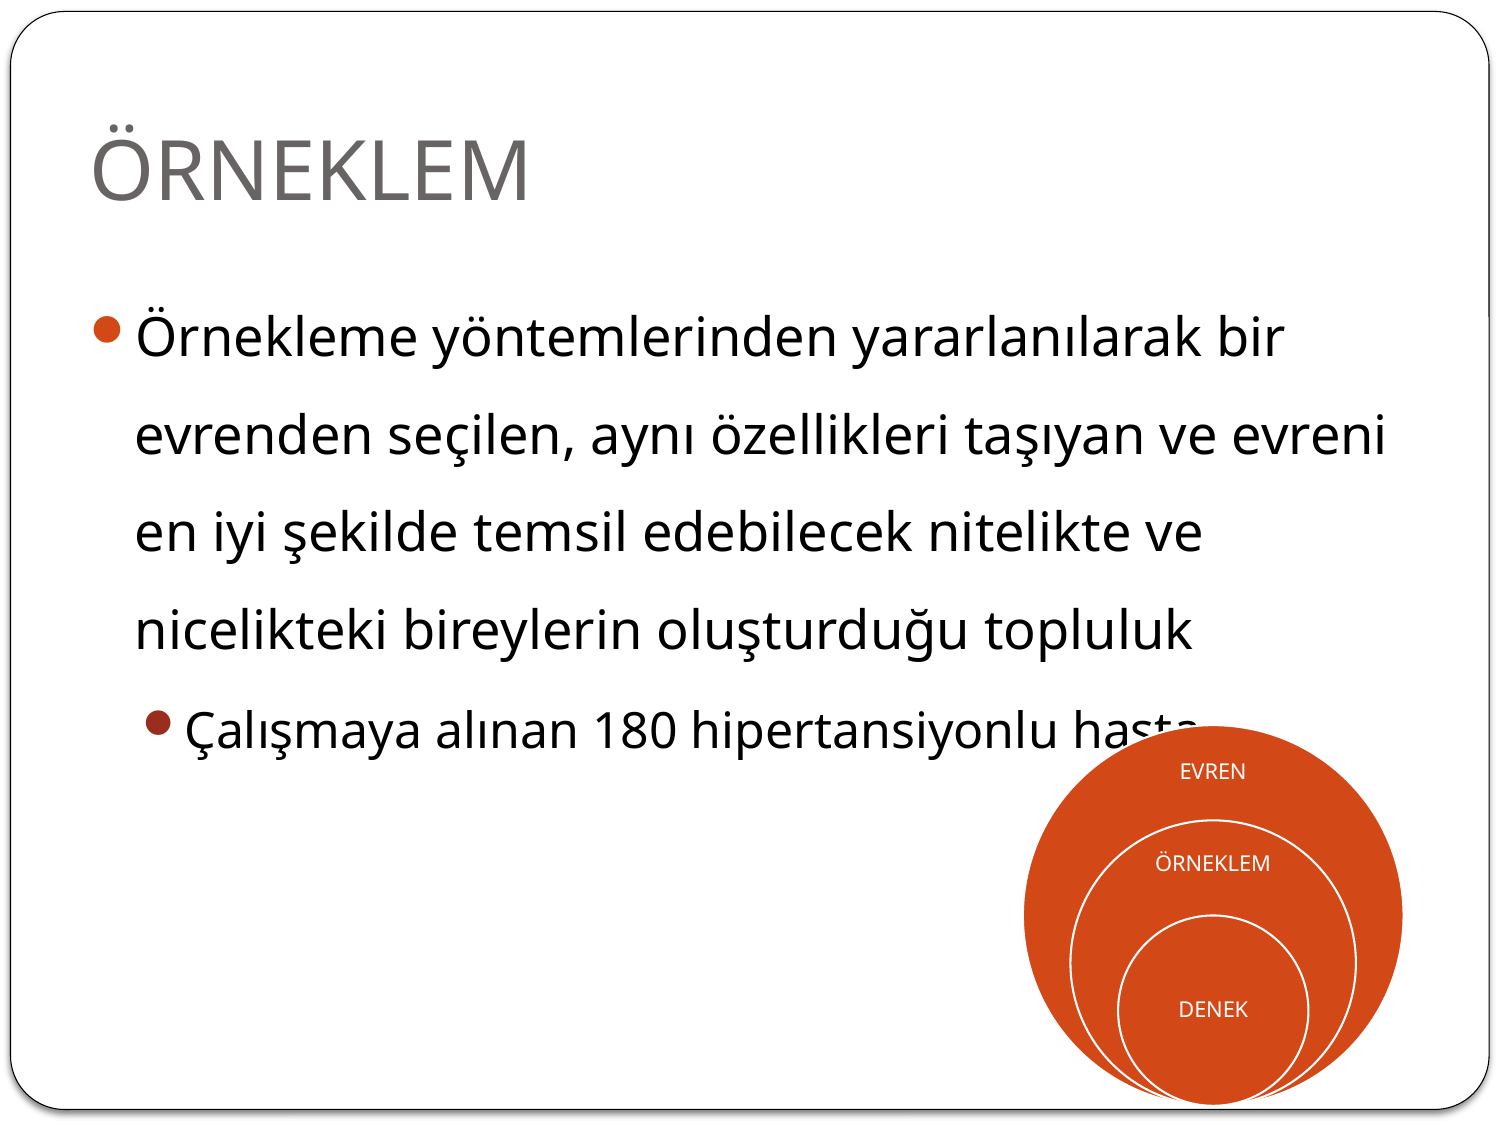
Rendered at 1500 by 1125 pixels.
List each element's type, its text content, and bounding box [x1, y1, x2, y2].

title ÖRNEKLEM [75, 45, 1425, 233]
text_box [979, 724, 1448, 1107]
text_box Örnekleme yöntemlerinden yararlanılarak bir evrenden seçilen, aynı özellikleri taşıyan ve evreni en iyi şekilde temsil edebilecek nitelikte ve nicelikteki bireylerin oluşturduğu topluluk Çalışmaya alınan 180 hipertansiyonlu hasta [74, 262, 1425, 1006]
